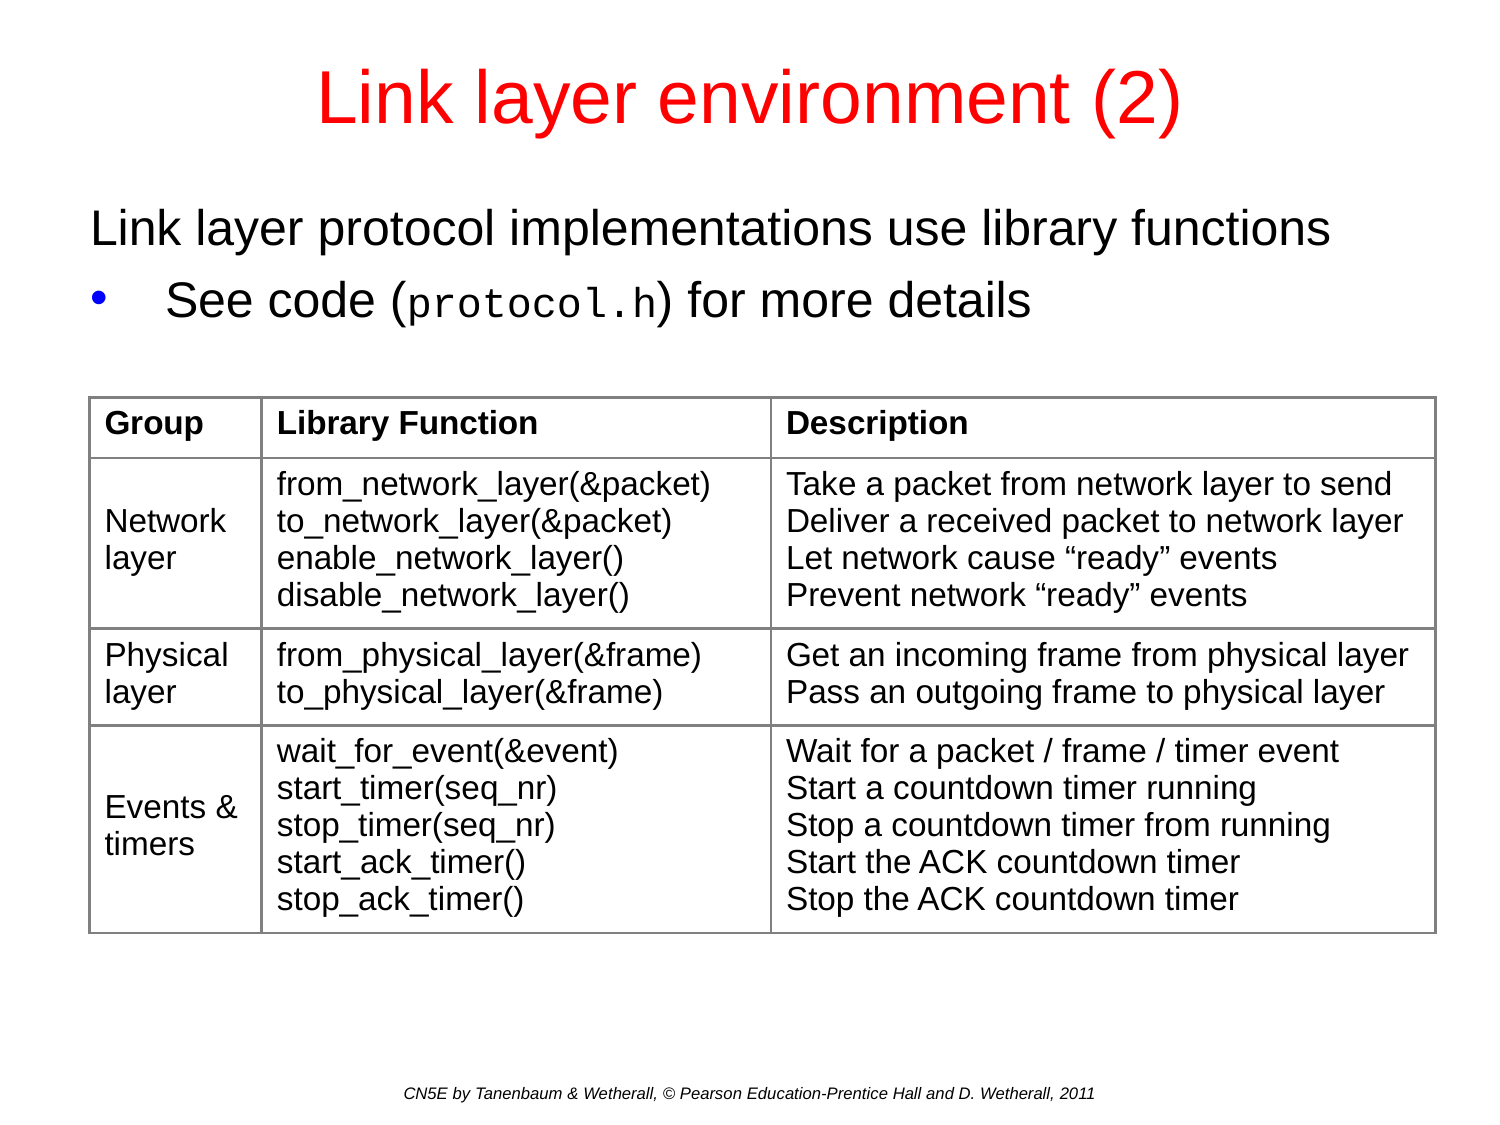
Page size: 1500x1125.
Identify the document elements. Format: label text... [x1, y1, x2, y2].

table_cell from_network_layer(&packet) to_network_layer(&packet) enable_network_layer() disable_network_layer() [263, 459, 770, 627]
table_cell Network layer [91, 459, 260, 627]
table_cell wait_for_event(&event) start_timer(seq_nr) stop_timer(seq_nr) start_ack_timer() stop_ack_timer() [263, 727, 770, 932]
table_cell Wait for a packet / frame / timer event Start a countdown timer running Stop a countdown timer from running Start the ACK countdown timer Stop the ACK countdown timer [772, 727, 1434, 932]
footer CN5E by Tanenbaum & Wetherall, © Pearson Education-Prentice Hall and D. Wetherall, 2011 [0, 1074, 1500, 1125]
table_cell from_physical_layer(&frame) to_physical_layer(&frame) [263, 630, 770, 724]
table_cell Physical layer [91, 630, 260, 724]
table_header Description [772, 399, 1434, 457]
table_cell Events & timers [91, 727, 260, 932]
title Link layer environment (2) [0, 0, 1500, 188]
table_cell Take a packet from network layer to send Deliver a received packet to network layer Let network cause “ready” events Prevent network “ready” events [772, 459, 1434, 627]
list Link layer protocol implementations use library functions See code (protocol.h) for more details [74, 187, 1426, 987]
table_header Group [91, 399, 260, 457]
table_cell Get an incoming frame from physical layer Pass an outgoing frame to physical layer [772, 630, 1434, 724]
table_header Library Function [263, 399, 770, 457]
